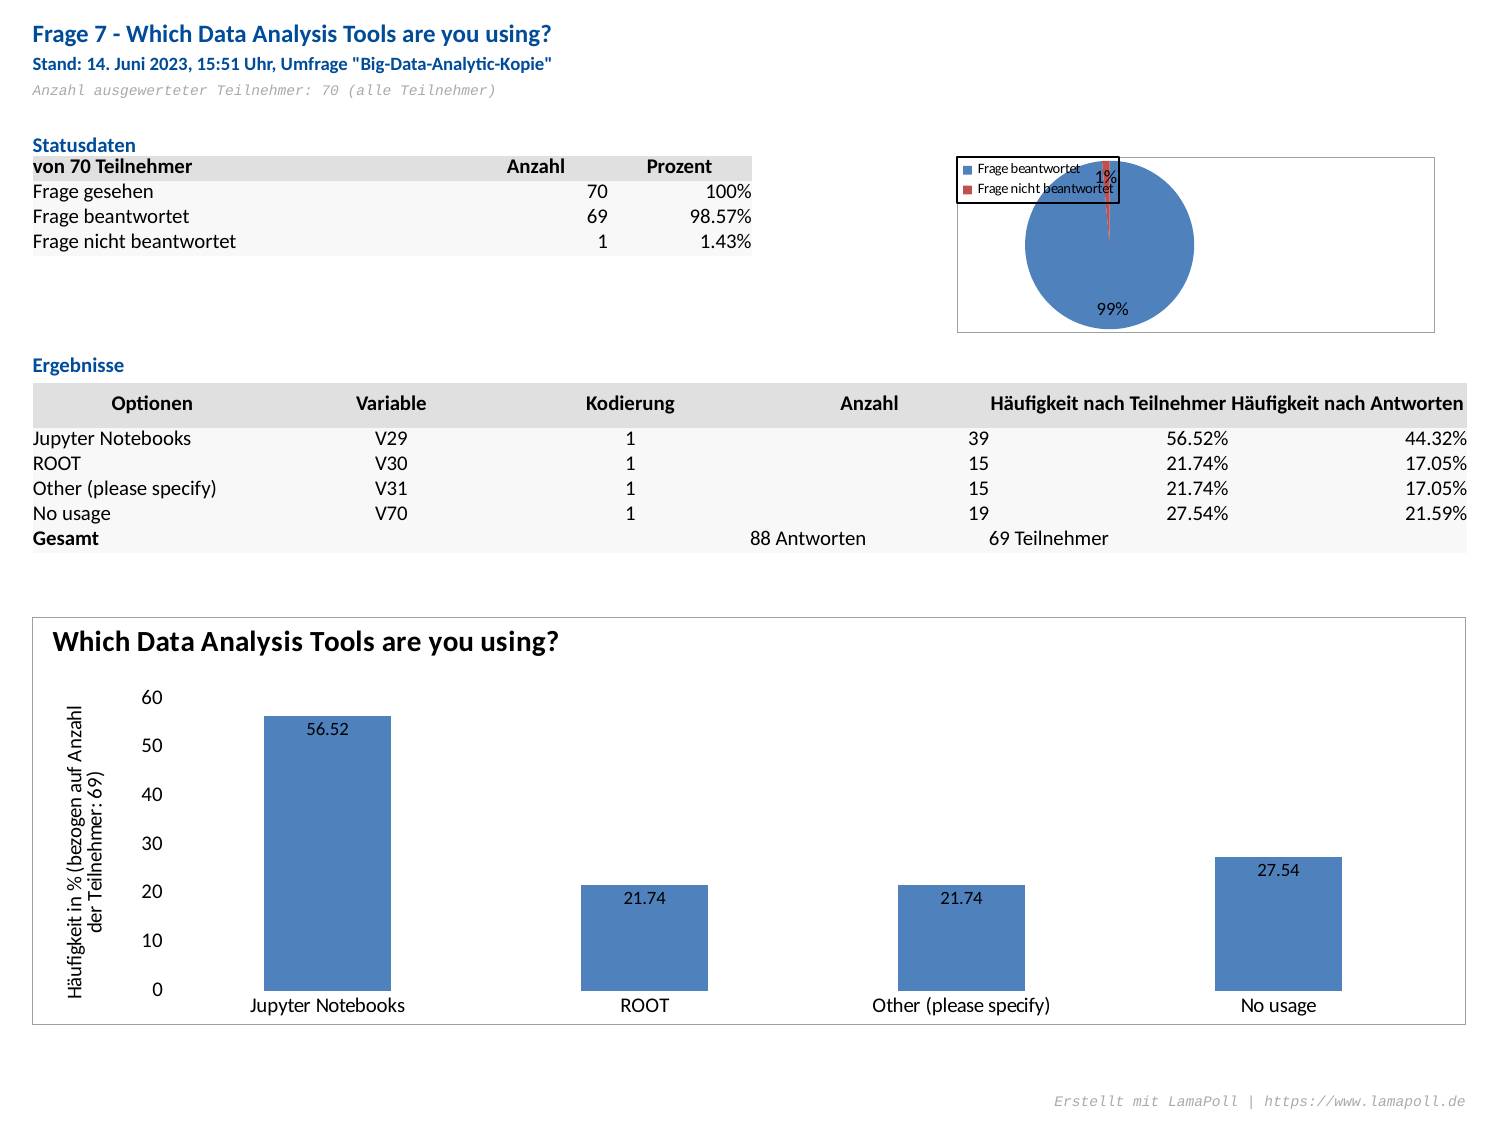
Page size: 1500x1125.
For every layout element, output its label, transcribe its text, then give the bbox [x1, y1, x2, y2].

table_cell 98.57% [608, 206, 752, 231]
table_cell 19 [750, 503, 989, 528]
table_cell 70 [464, 181, 608, 206]
table_cell 69 [464, 206, 608, 231]
table_header Häufigkeit nach Antworten [1228, 383, 1467, 428]
table_cell V31 [272, 478, 511, 503]
table_cell 1 [511, 428, 750, 453]
table_header Variable [272, 383, 511, 428]
text_box Ergebnisse [32, 351, 1466, 377]
table_cell 1 [511, 478, 750, 503]
table_header Optionen [33, 383, 272, 428]
table_cell 15 [750, 478, 989, 503]
table_cell ROOT [33, 453, 272, 478]
table_cell V29 [272, 428, 511, 453]
table_cell 21.74% [989, 478, 1228, 503]
table_header Prozent [608, 156, 752, 181]
table_cell 21.59% [1228, 503, 1467, 528]
chart [955, 155, 1435, 333]
table_cell Gesamt [33, 528, 750, 553]
table_cell 88 Antworten [750, 528, 989, 553]
table_cell Frage gesehen [33, 181, 464, 206]
table_cell 1 [464, 231, 608, 256]
table_header Häufigkeit nach Teilnehmer [989, 383, 1228, 428]
table_cell 1 [511, 503, 750, 528]
chart [32, 616, 1466, 1026]
table_cell 17.05% [1228, 478, 1467, 503]
table_cell 44.32% [1228, 428, 1467, 453]
table_cell 69 Teilnehmer [989, 528, 1467, 553]
text_box Statusdaten [32, 131, 1466, 157]
table_cell 100% [608, 181, 752, 206]
table_cell Other (please specify) [33, 478, 272, 503]
table_cell 15 [750, 453, 989, 478]
table_cell 39 [750, 428, 989, 453]
table_cell Jupyter Notebooks [33, 428, 272, 453]
text_box Anzahl ausgewerteter Teilnehmer: 70 (alle Teilnehmer) [32, 81, 1466, 99]
table_cell 27.54% [989, 503, 1228, 528]
text_box Erstellt mit LamaPoll | https://www.lamapoll.de [32, 1092, 1466, 1110]
table_header Kodierung [511, 383, 750, 428]
table_cell No usage [33, 503, 272, 528]
table_cell V30 [272, 453, 511, 478]
table_cell Frage nicht beantwortet [33, 231, 464, 256]
table_cell 17.05% [1228, 453, 1467, 478]
table_cell Frage beantwortet [33, 206, 464, 231]
table_cell V70 [272, 503, 511, 528]
table_cell 21.74% [989, 453, 1228, 478]
text_box Frage 7 - Which Data Analysis Tools are you using? [32, 17, 1466, 48]
table_header von 70 Teilnehmer [33, 156, 464, 181]
table_cell 1 [511, 453, 750, 478]
table_cell 56.52% [989, 428, 1228, 453]
table_header Anzahl [464, 156, 608, 181]
text_box Stand: 14. Juni 2023, 15:51 Uhr, Umfrage "Big-Data-Analytic-Kopie" [32, 51, 1466, 75]
table_header Anzahl [750, 383, 989, 428]
table_cell 1.43% [608, 231, 752, 256]
